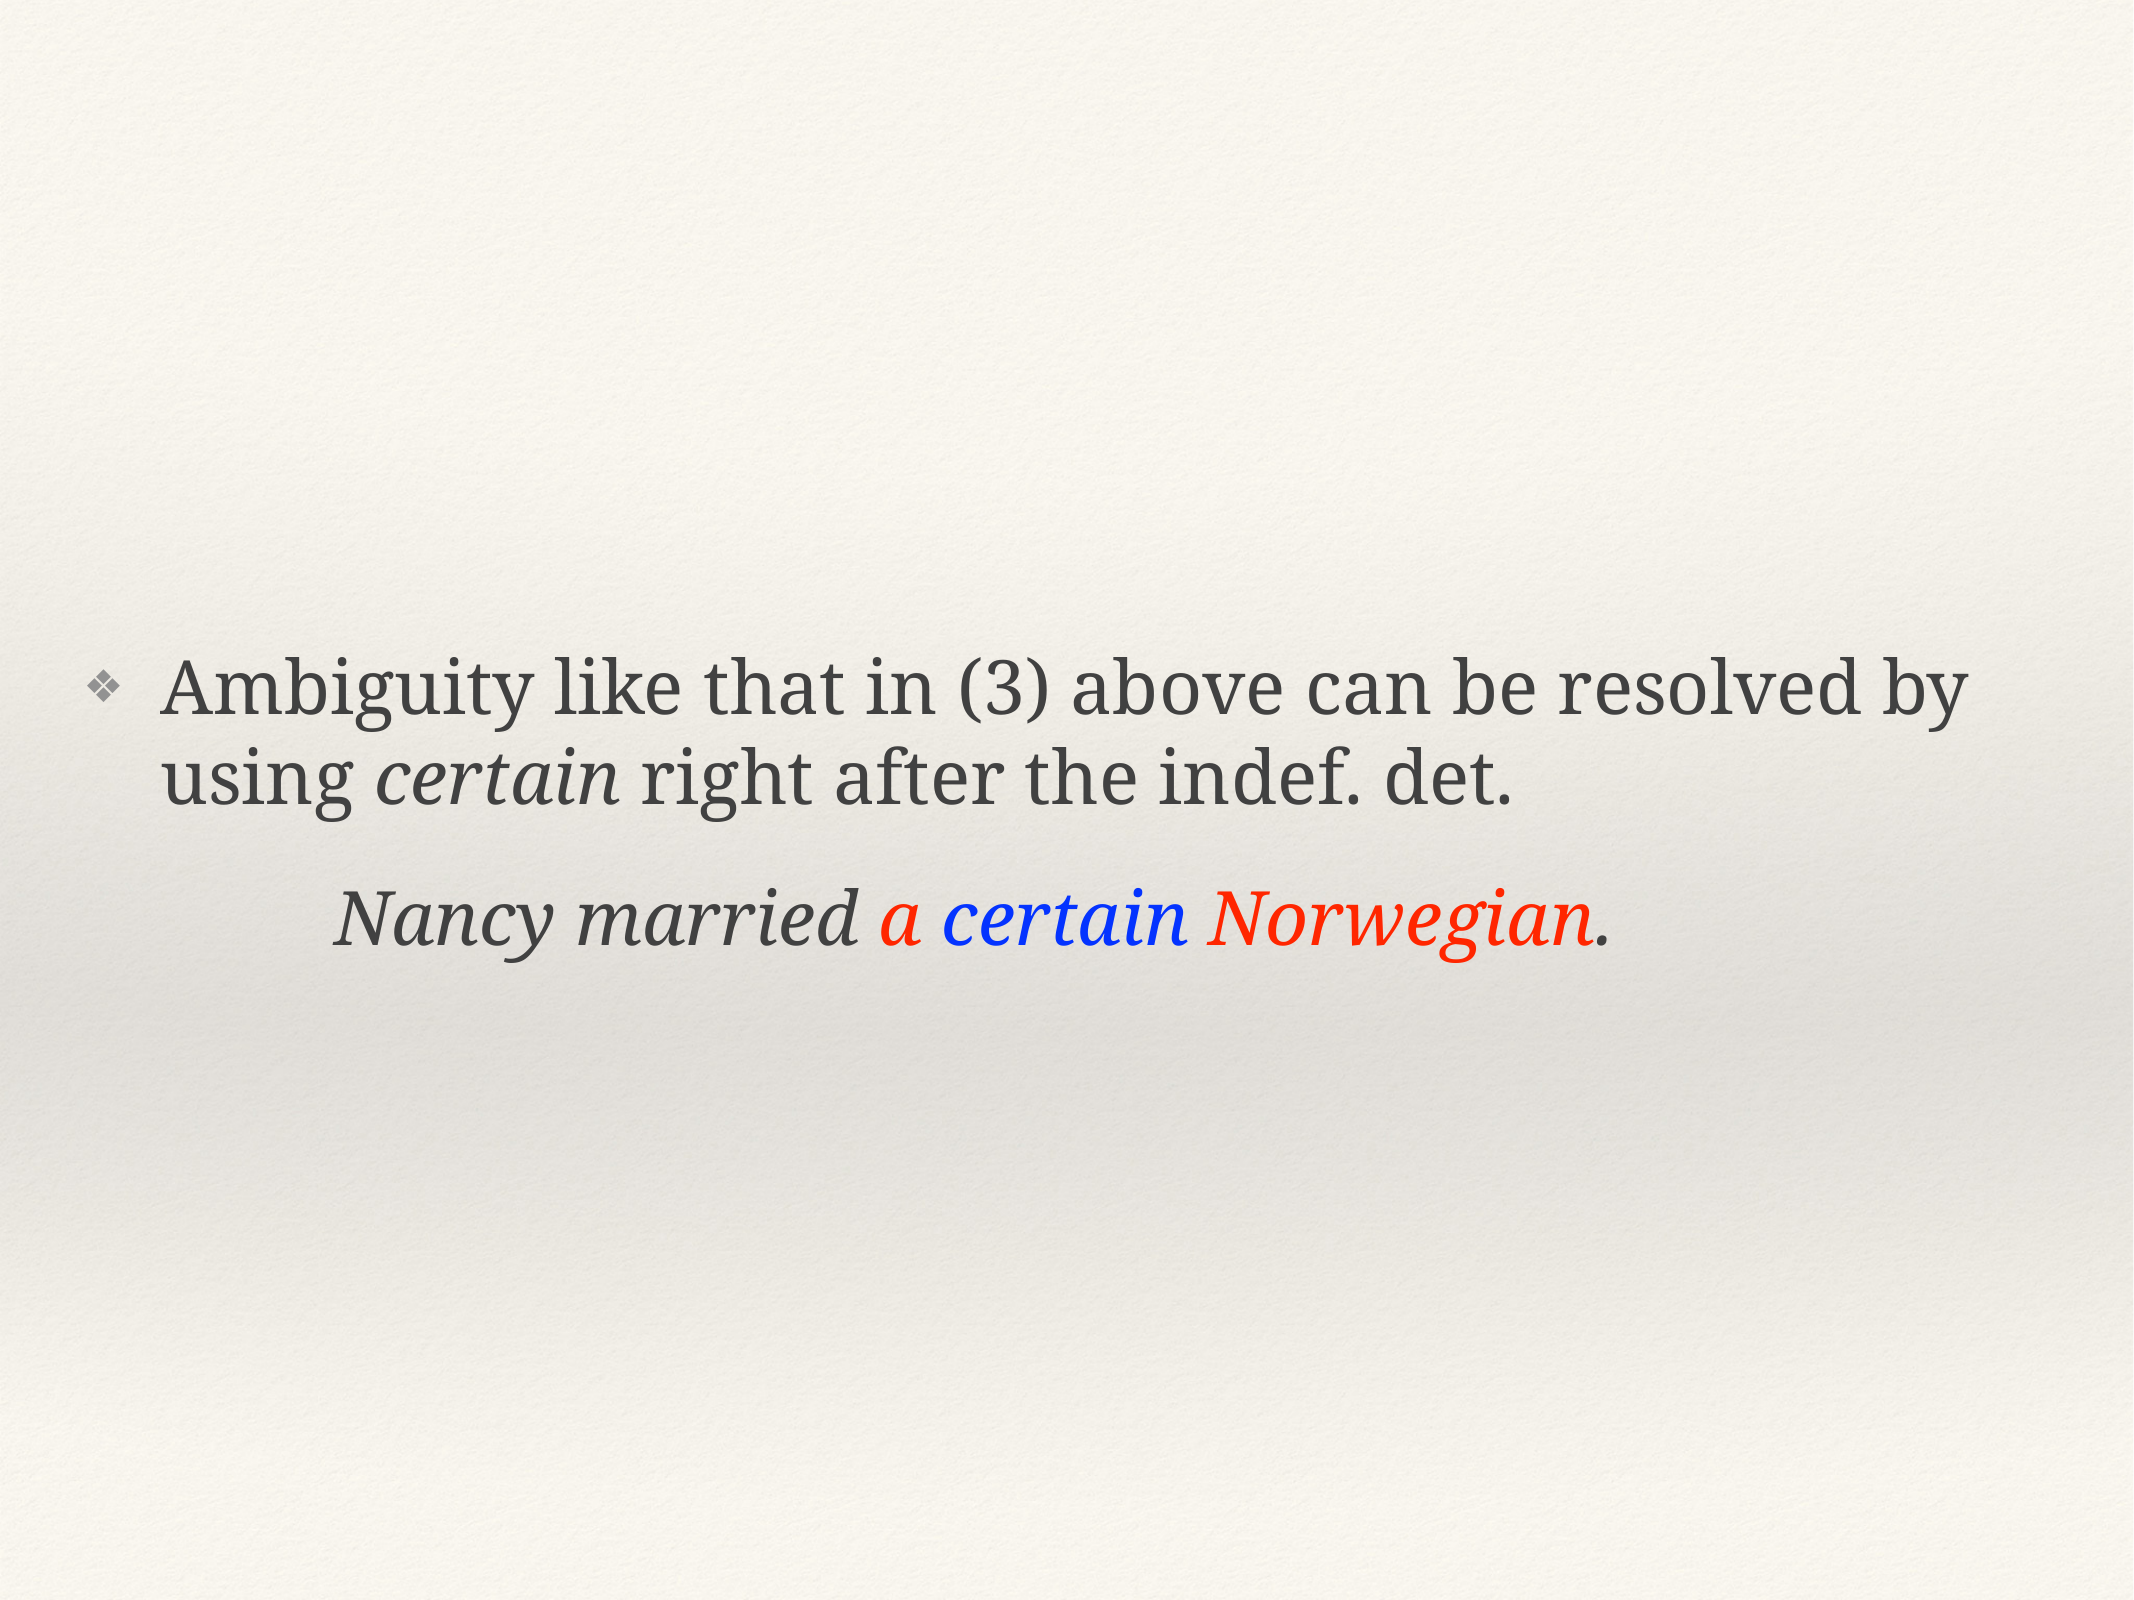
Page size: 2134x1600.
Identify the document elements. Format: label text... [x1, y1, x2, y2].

picture [0, 0, 2134, 1600]
list Ambiguity like that in (3) above can be resolved by using certain right after the indef. det. Nancy married a certain Norwegian. [82, 207, 2051, 1393]
